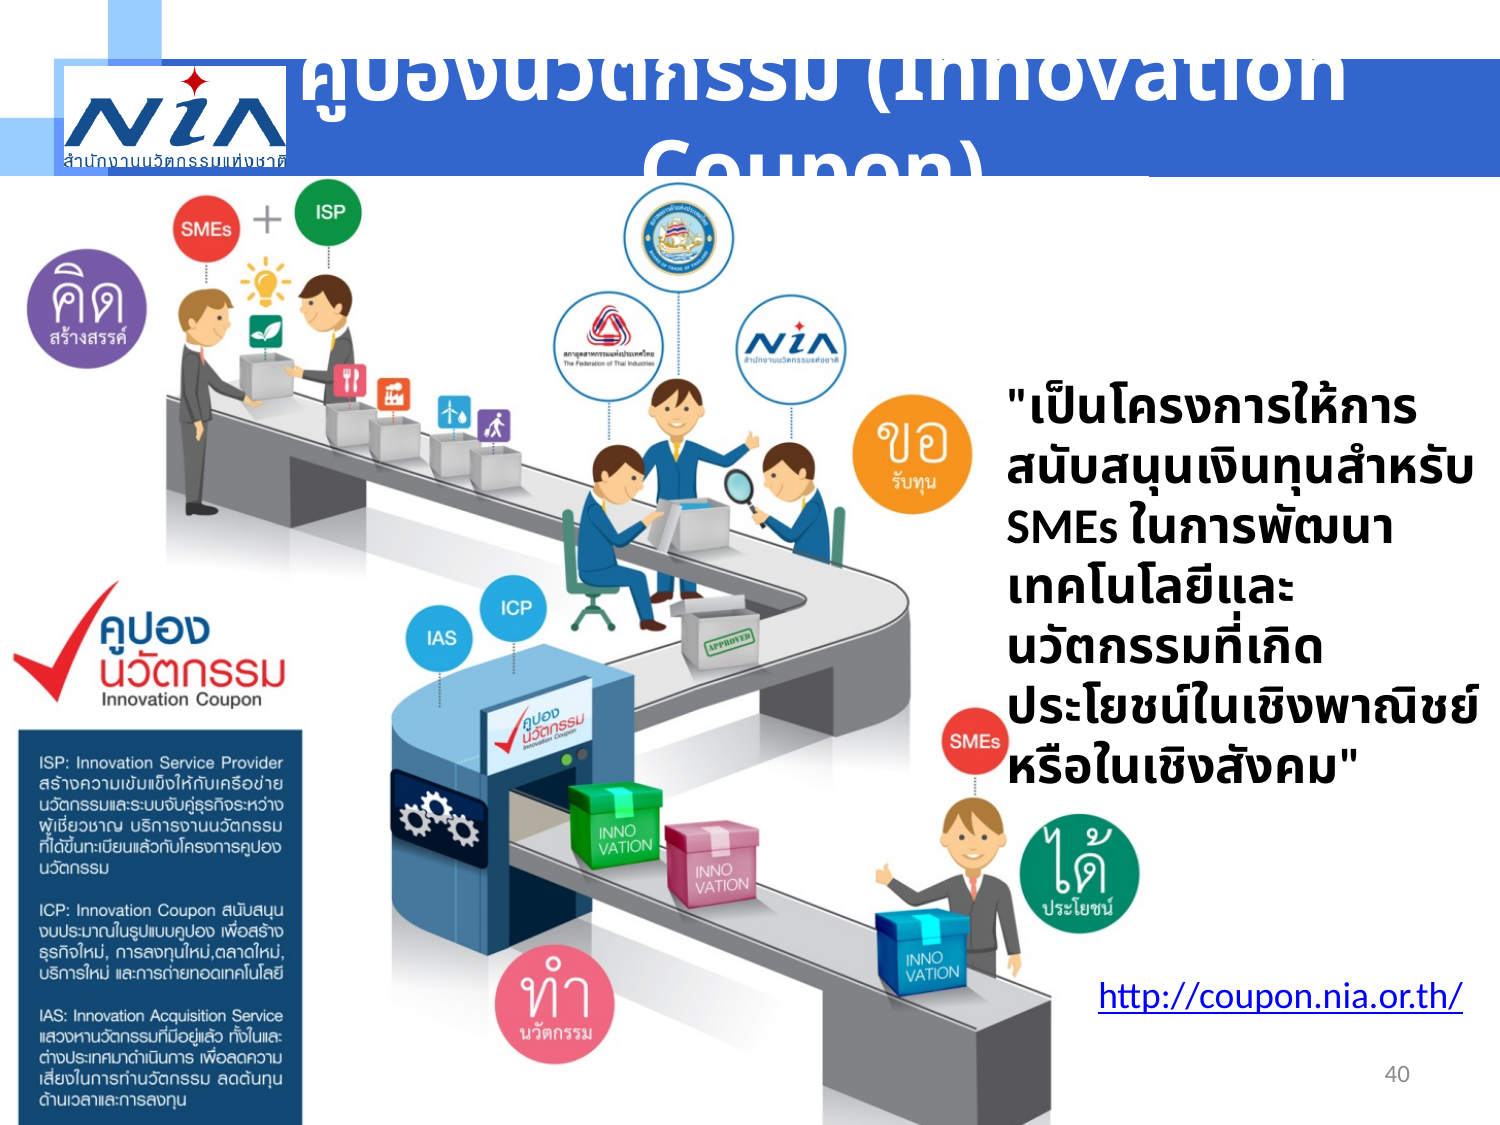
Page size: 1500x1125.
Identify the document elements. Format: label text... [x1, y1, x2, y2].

text_box http://coupon.nia.or.th/ [1154, 964, 1479, 1024]
picture [0, 176, 1150, 1125]
text_box "เป็นโครงการให้การสนับสนุนเงินทุนสำหรับ SMEs ในการพัฒนาเทคโนโลยีและนวัตกรรมที่เกิดประโยชน์ในเชิงพาณิชย์หรือในเชิงสังคม" [1154, 366, 1500, 802]
title คูปองนวัตกรรม (Innovation Coupon) [203, 58, 1445, 177]
picture [64, 66, 286, 168]
slide_number 40 [1154, 1042, 1425, 1103]
